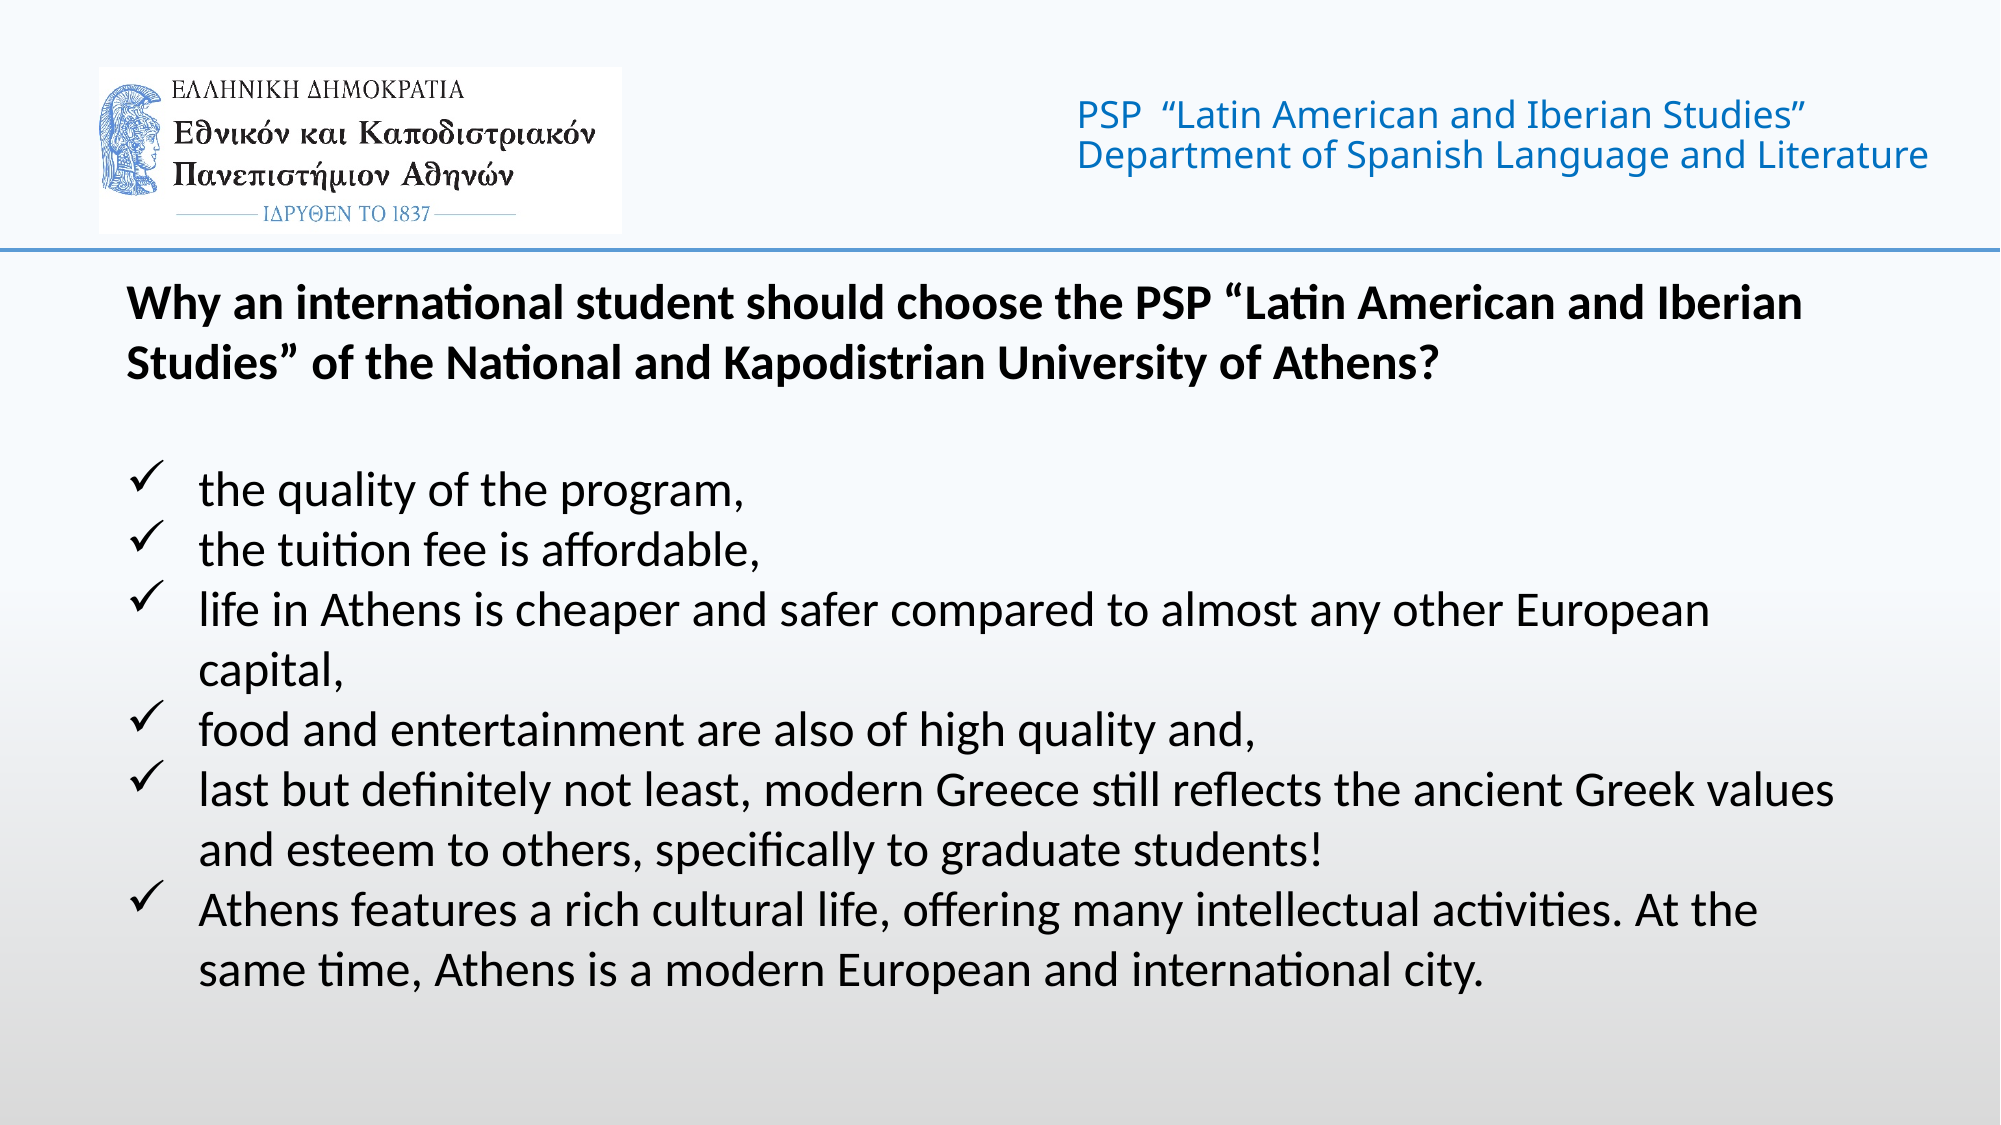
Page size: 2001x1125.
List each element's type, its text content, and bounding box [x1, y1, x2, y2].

text_box Why an international student should choose the PSP “Latin American and Iberian Studies” of the National and Kapodistrian University of Athens? the quality of the program, the tuition fee is affordable, life in Athens is cheaper and safer compared to almost any other European capital, food and entertainment are also of high quality and, last but definitely not least, modern Greece still reflects the ancient Greek values and esteem to others, specifically to graduate students! Athens features a rich cultural life, offering many intellectual activities. At the same time, Athens is a modern European and international city. [118, 261, 1877, 1093]
picture [99, 67, 622, 234]
title PSP “Latin American and Iberian Studies” Department of Spanish Language and Literature [1068, 27, 1985, 246]
